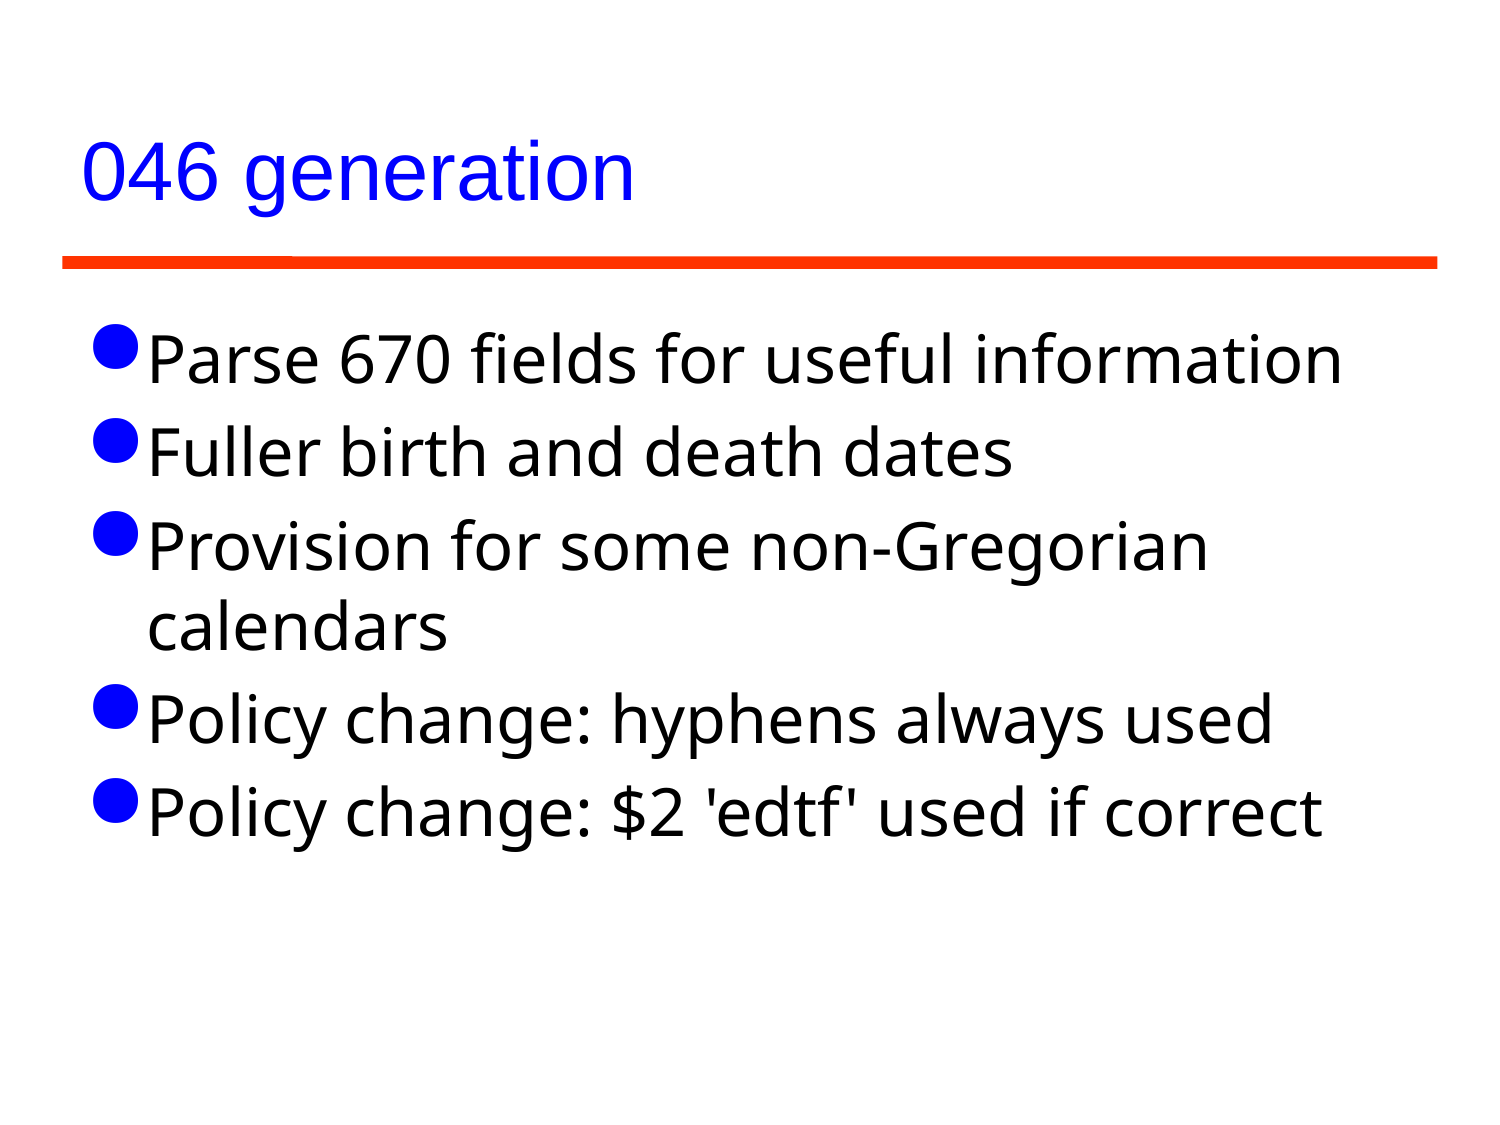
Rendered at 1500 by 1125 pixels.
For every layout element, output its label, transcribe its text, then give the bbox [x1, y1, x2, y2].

list Parse 670 fields for useful information Fuller birth and death dates Provision for some non-Gregorian calendars Policy change: hyphens always used Policy change: $2 'edtf' used if correct [74, 309, 1417, 994]
title 046 generation [66, 37, 1413, 226]
